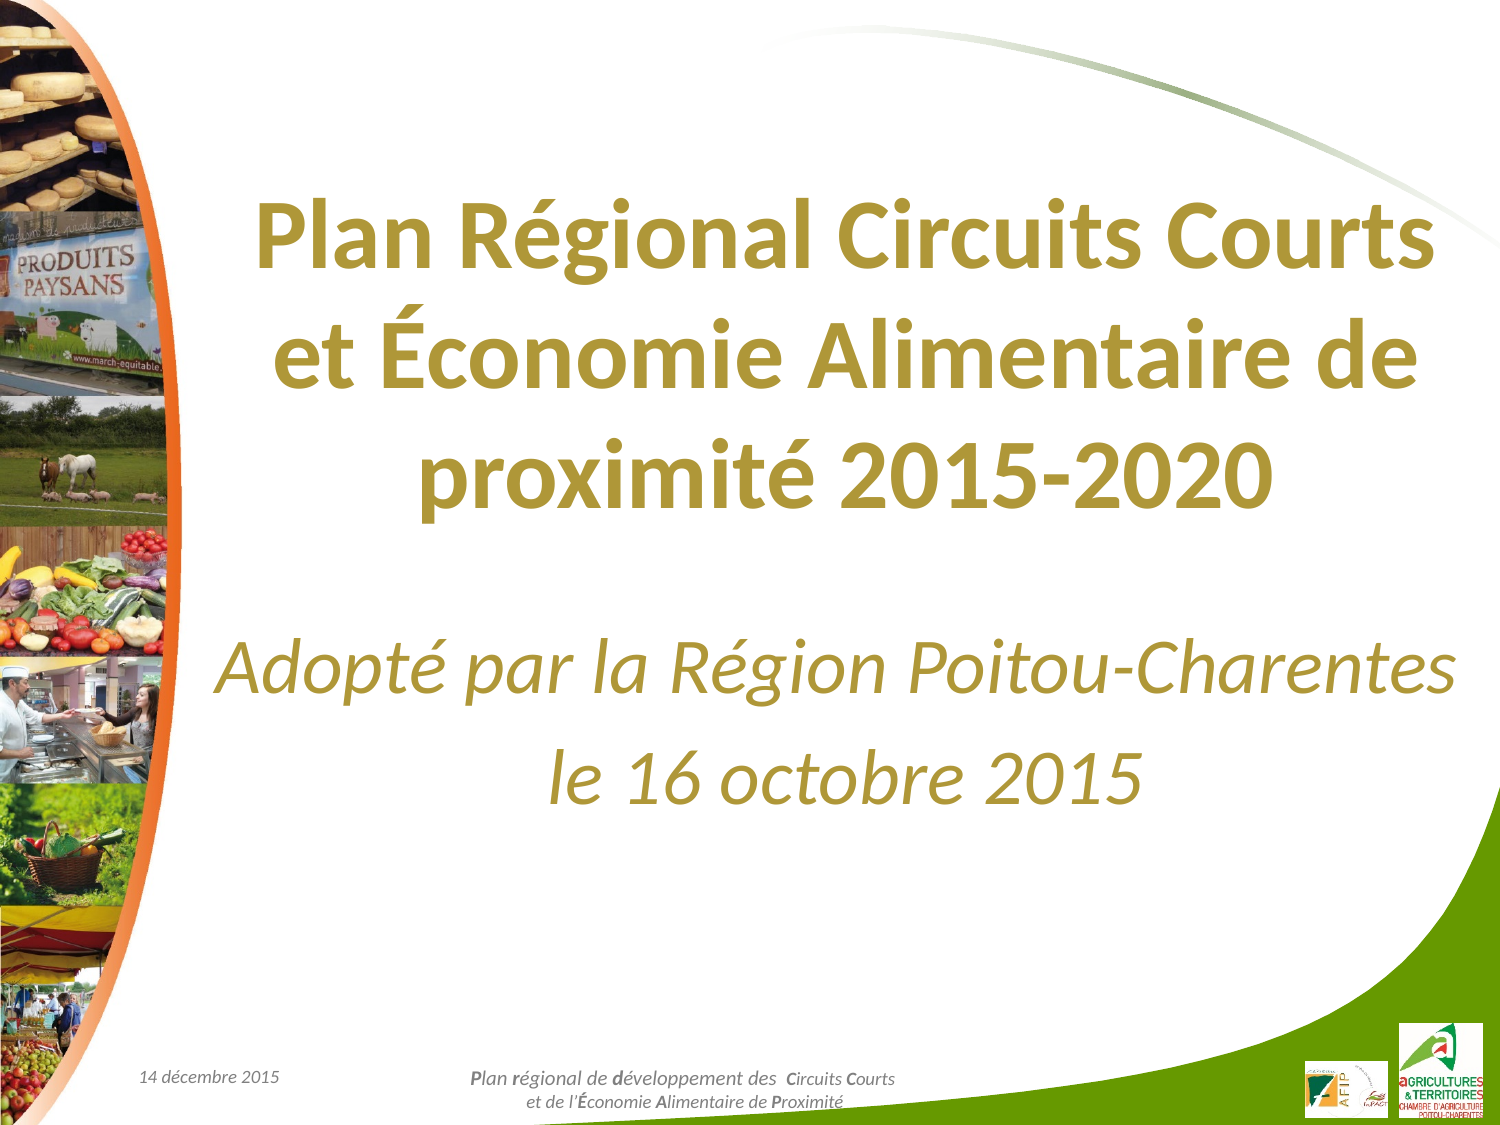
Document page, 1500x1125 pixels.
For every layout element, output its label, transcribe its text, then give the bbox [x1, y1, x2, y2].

list Plan Régional Circuits Courts et Économie Alimentaire de proximité 2015-2020 Adopté par la Région Poitou-Charentes le 16 octobre 2015 [194, 160, 1498, 904]
picture [0, 0, 196, 1125]
title [194, 45, 1463, 160]
picture [1399, 1023, 1483, 1118]
picture [1305, 1061, 1388, 1118]
